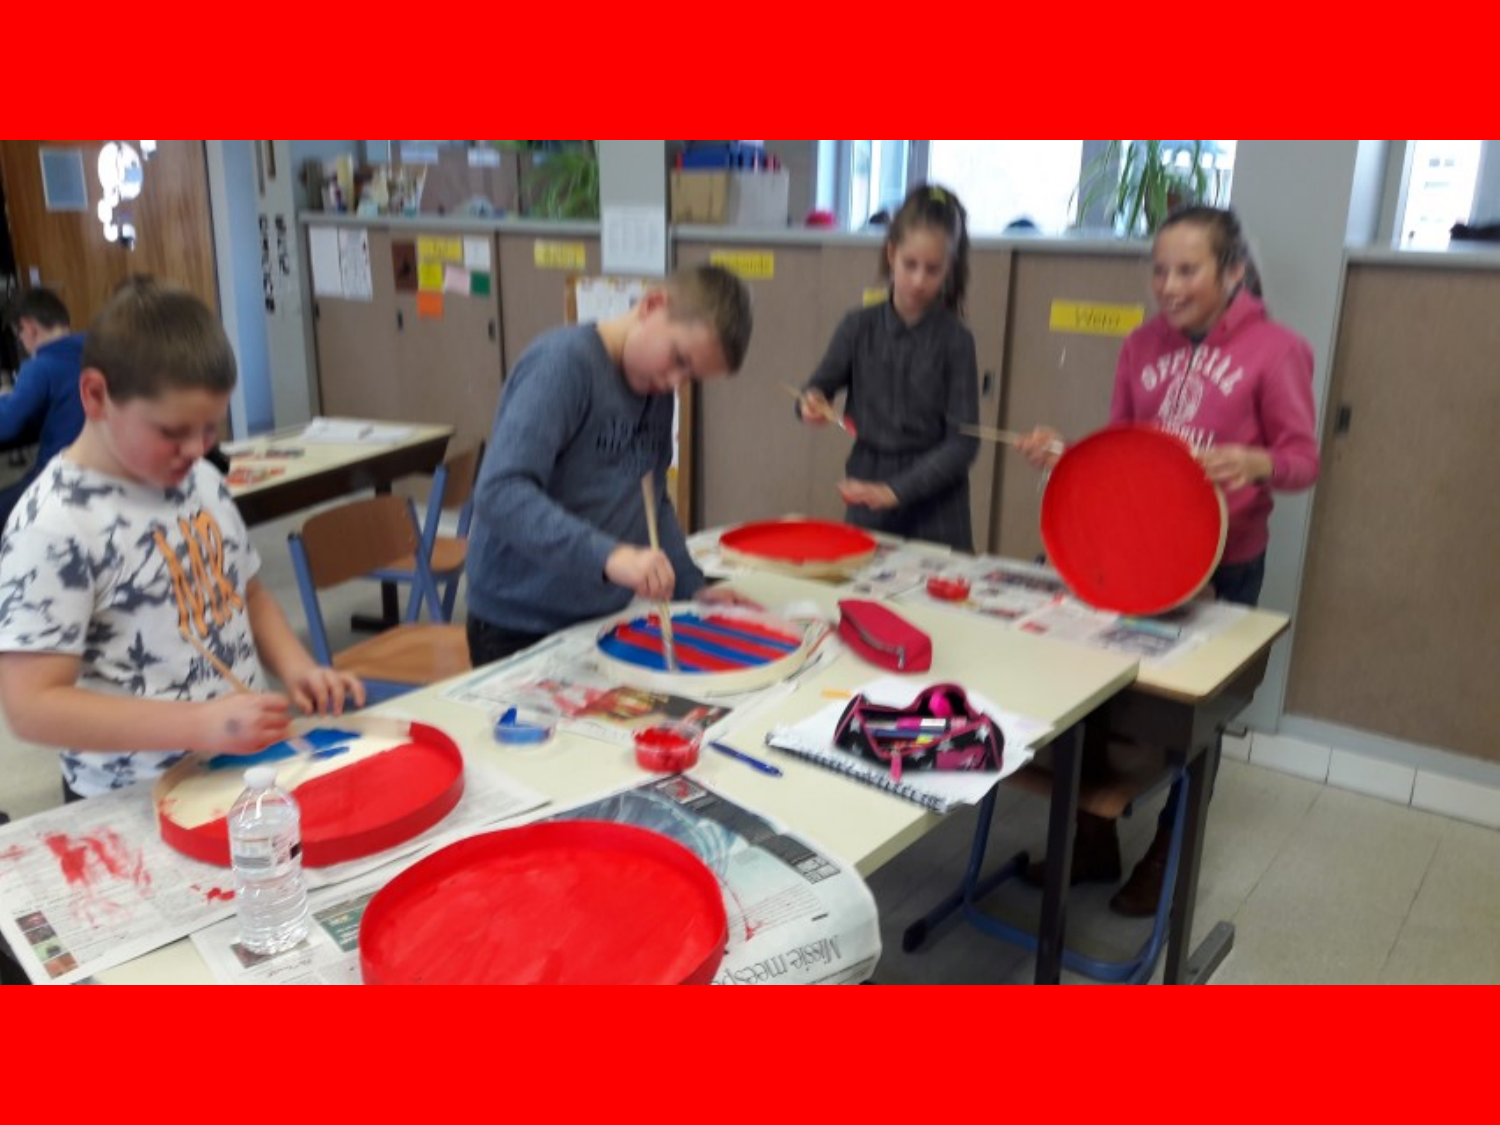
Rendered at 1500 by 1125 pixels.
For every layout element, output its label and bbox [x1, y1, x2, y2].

picture [0, 140, 1500, 985]
